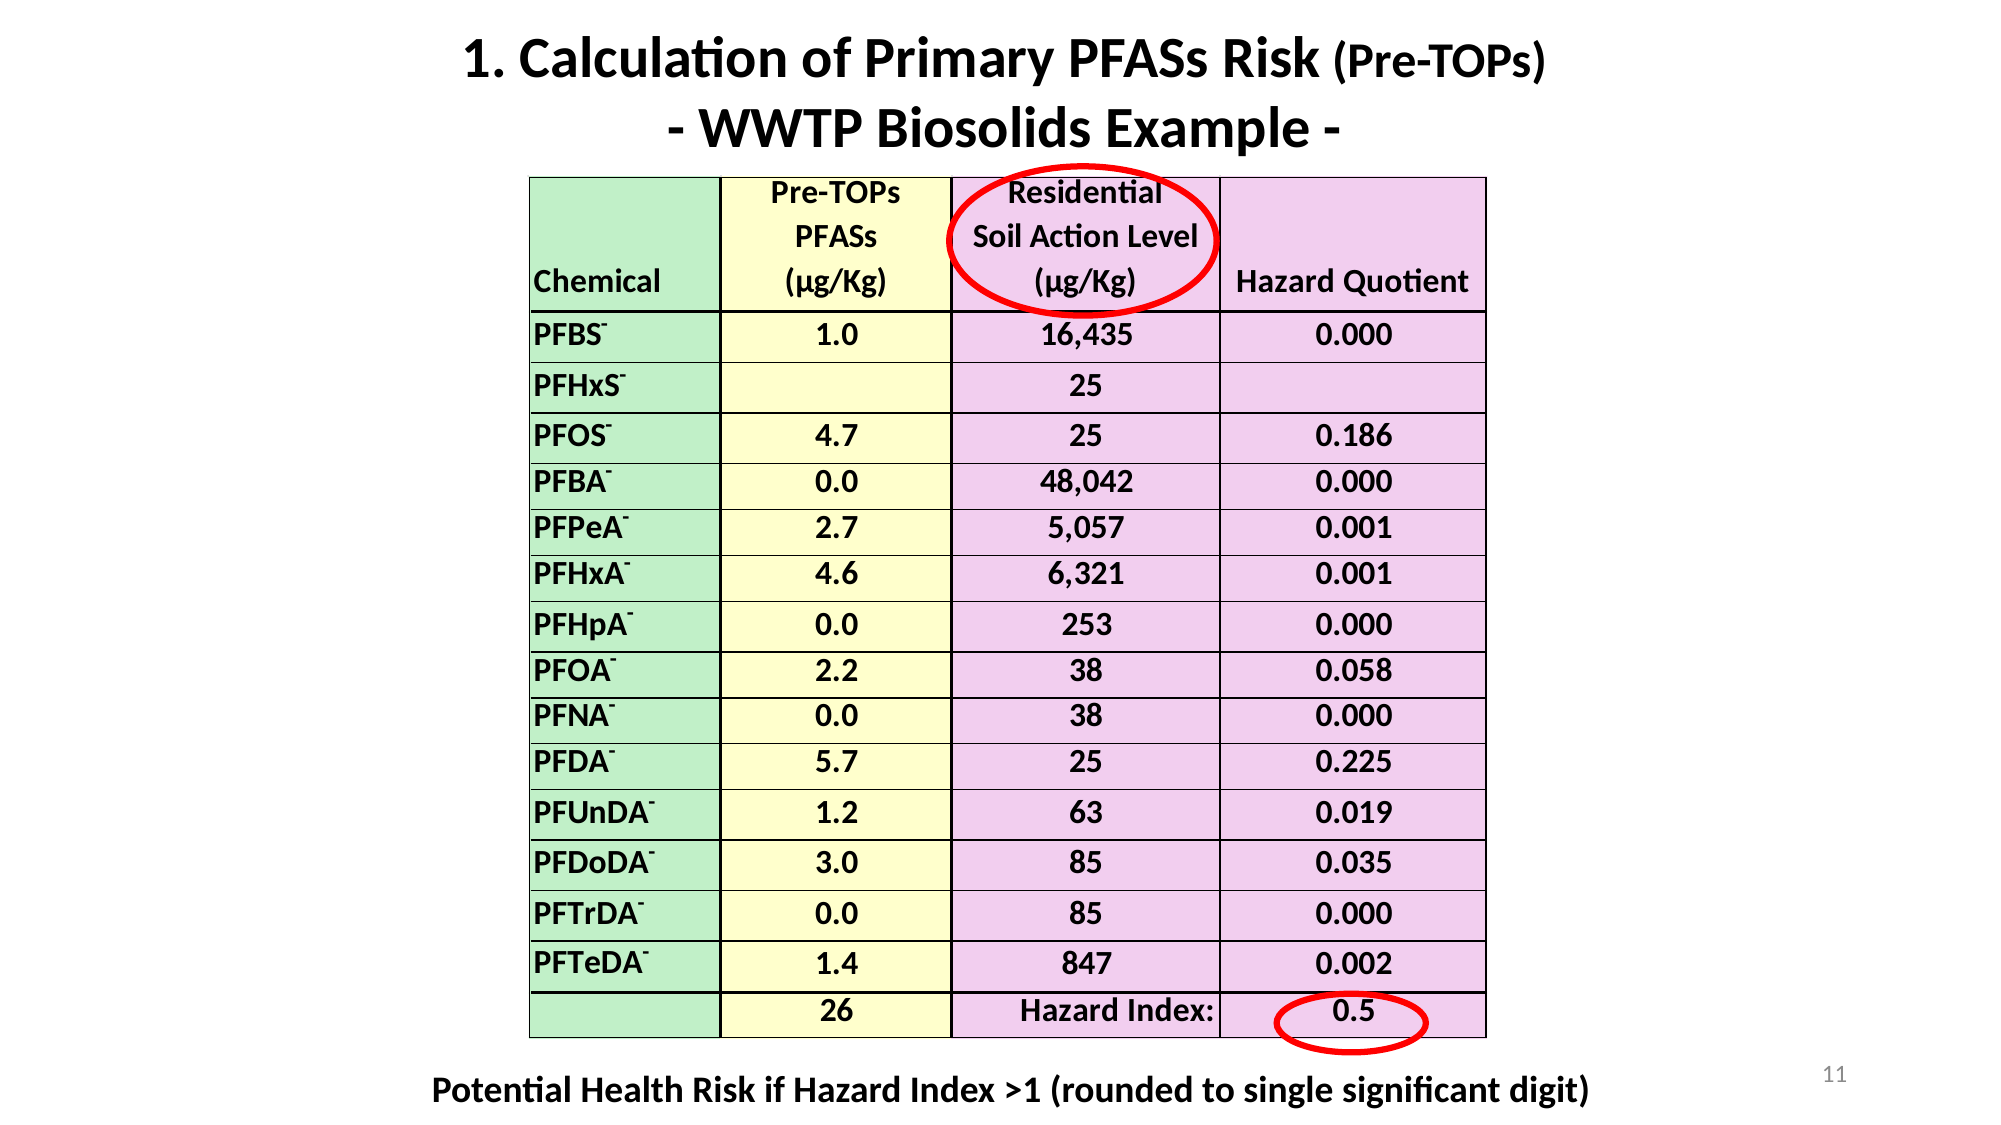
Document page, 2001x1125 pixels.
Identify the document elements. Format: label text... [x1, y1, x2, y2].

text_box 1. Calculation of Primary PFASs Risk (Pre-TOPs) - WWTP Biosolids Example - [247, 11, 1762, 167]
text_box [1288, 1040, 1415, 1054]
picture [527, 175, 1489, 1040]
text_box [1016, 165, 1150, 175]
text_box Potential Health Risk if Hazard Index >1 (rounded to single significant digit) [336, 1057, 1687, 1118]
slide_number 11 [1412, 1042, 1863, 1103]
